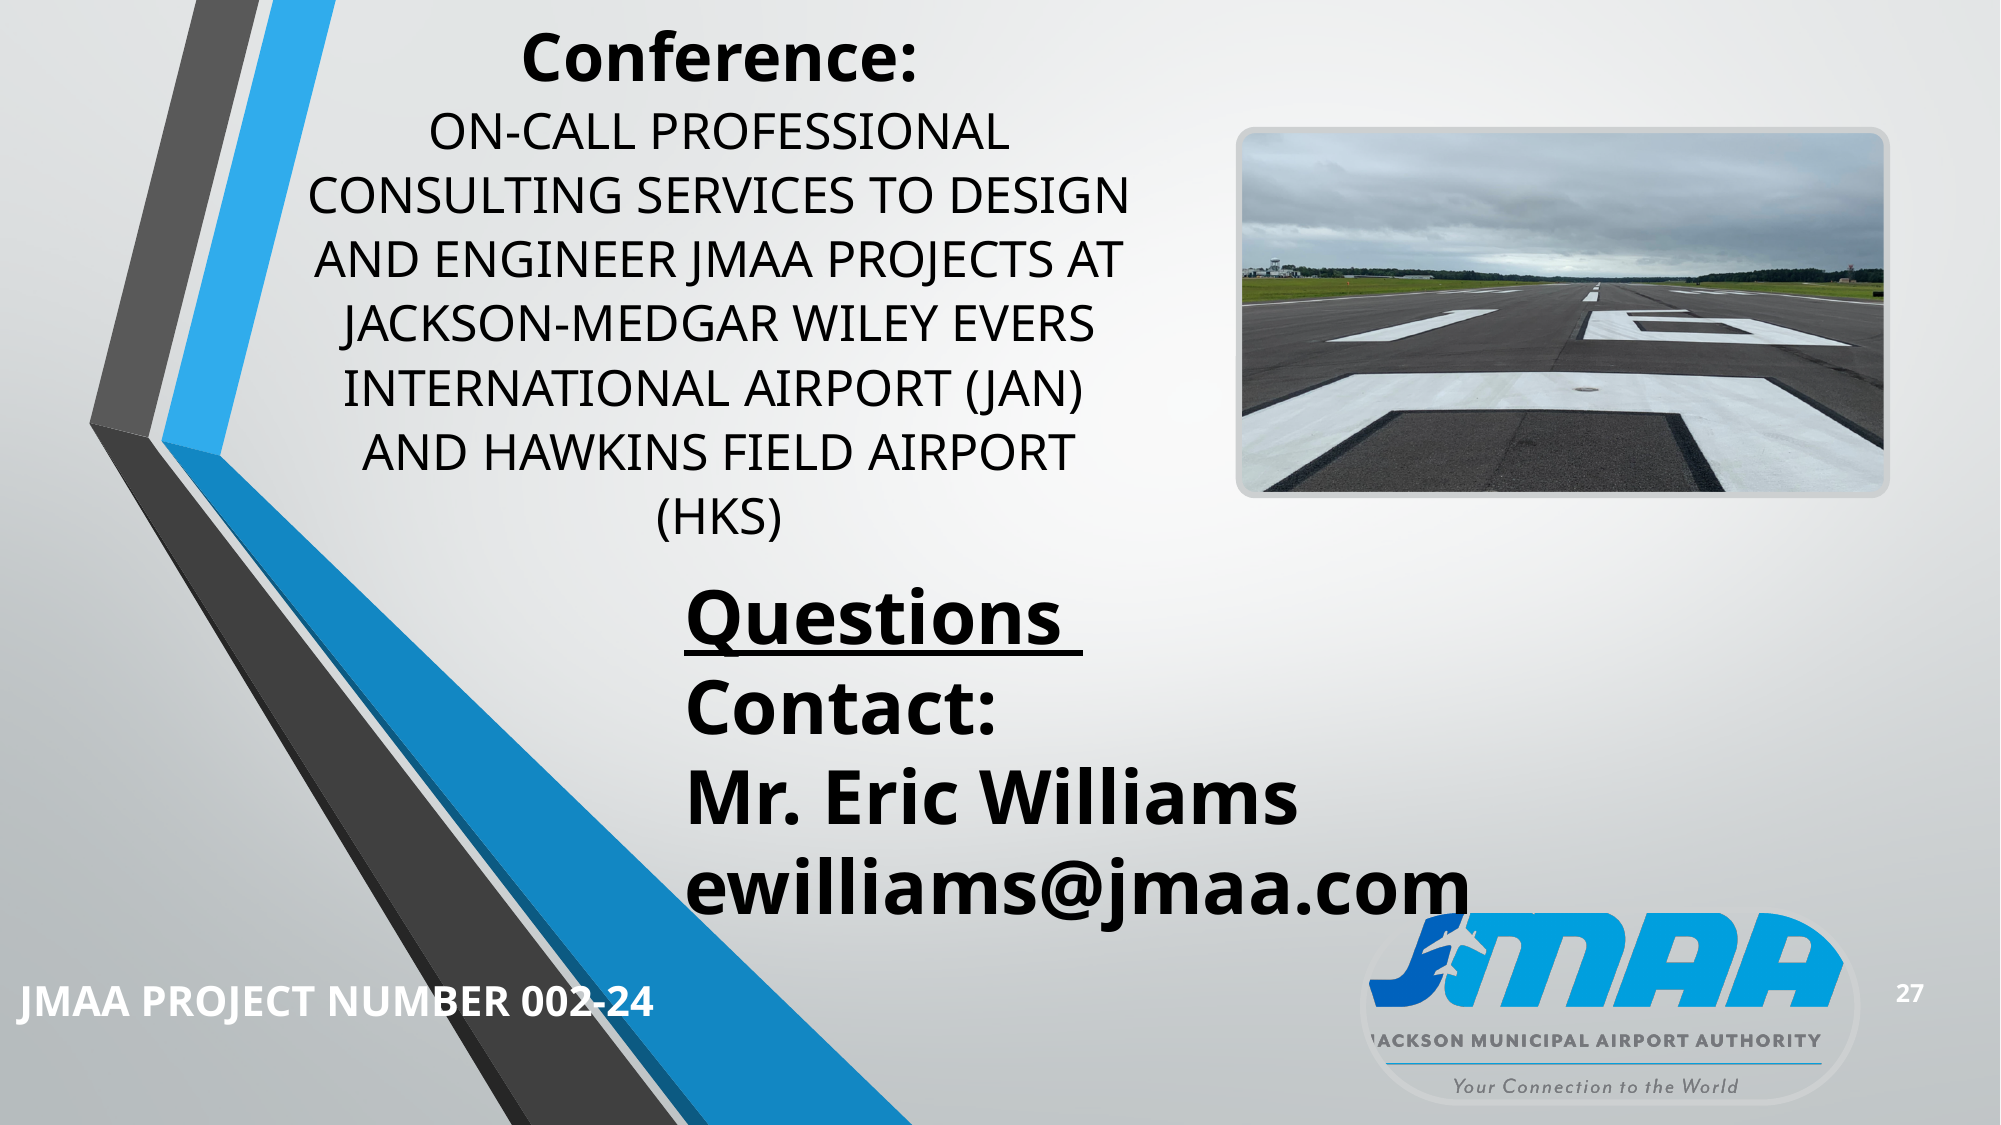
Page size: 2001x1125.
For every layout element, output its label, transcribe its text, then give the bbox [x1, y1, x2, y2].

picture [1238, 129, 1888, 496]
slide_number 27 [1865, 965, 1940, 1025]
picture [1362, 909, 1858, 1103]
title Pre-Submission Conference: ON-CALL PROFESSIONAL CONSULTING SERVICES TO DESIGN AND ENGINEER JMAA PROJECTS AT JACKSON-MEDGAR WILEY EVERS INTERNATIONAL AIRPORT (JAN) AND HAWKINS FIELD AIRPORT (HKS) [285, 129, 1155, 612]
subtitle JMAA PROJECT NUMBER 002-24 [0, 856, 670, 1125]
text_box Questions Contact: Mr. Eric Williams ewilliams@jmaa.com [669, 562, 1659, 938]
